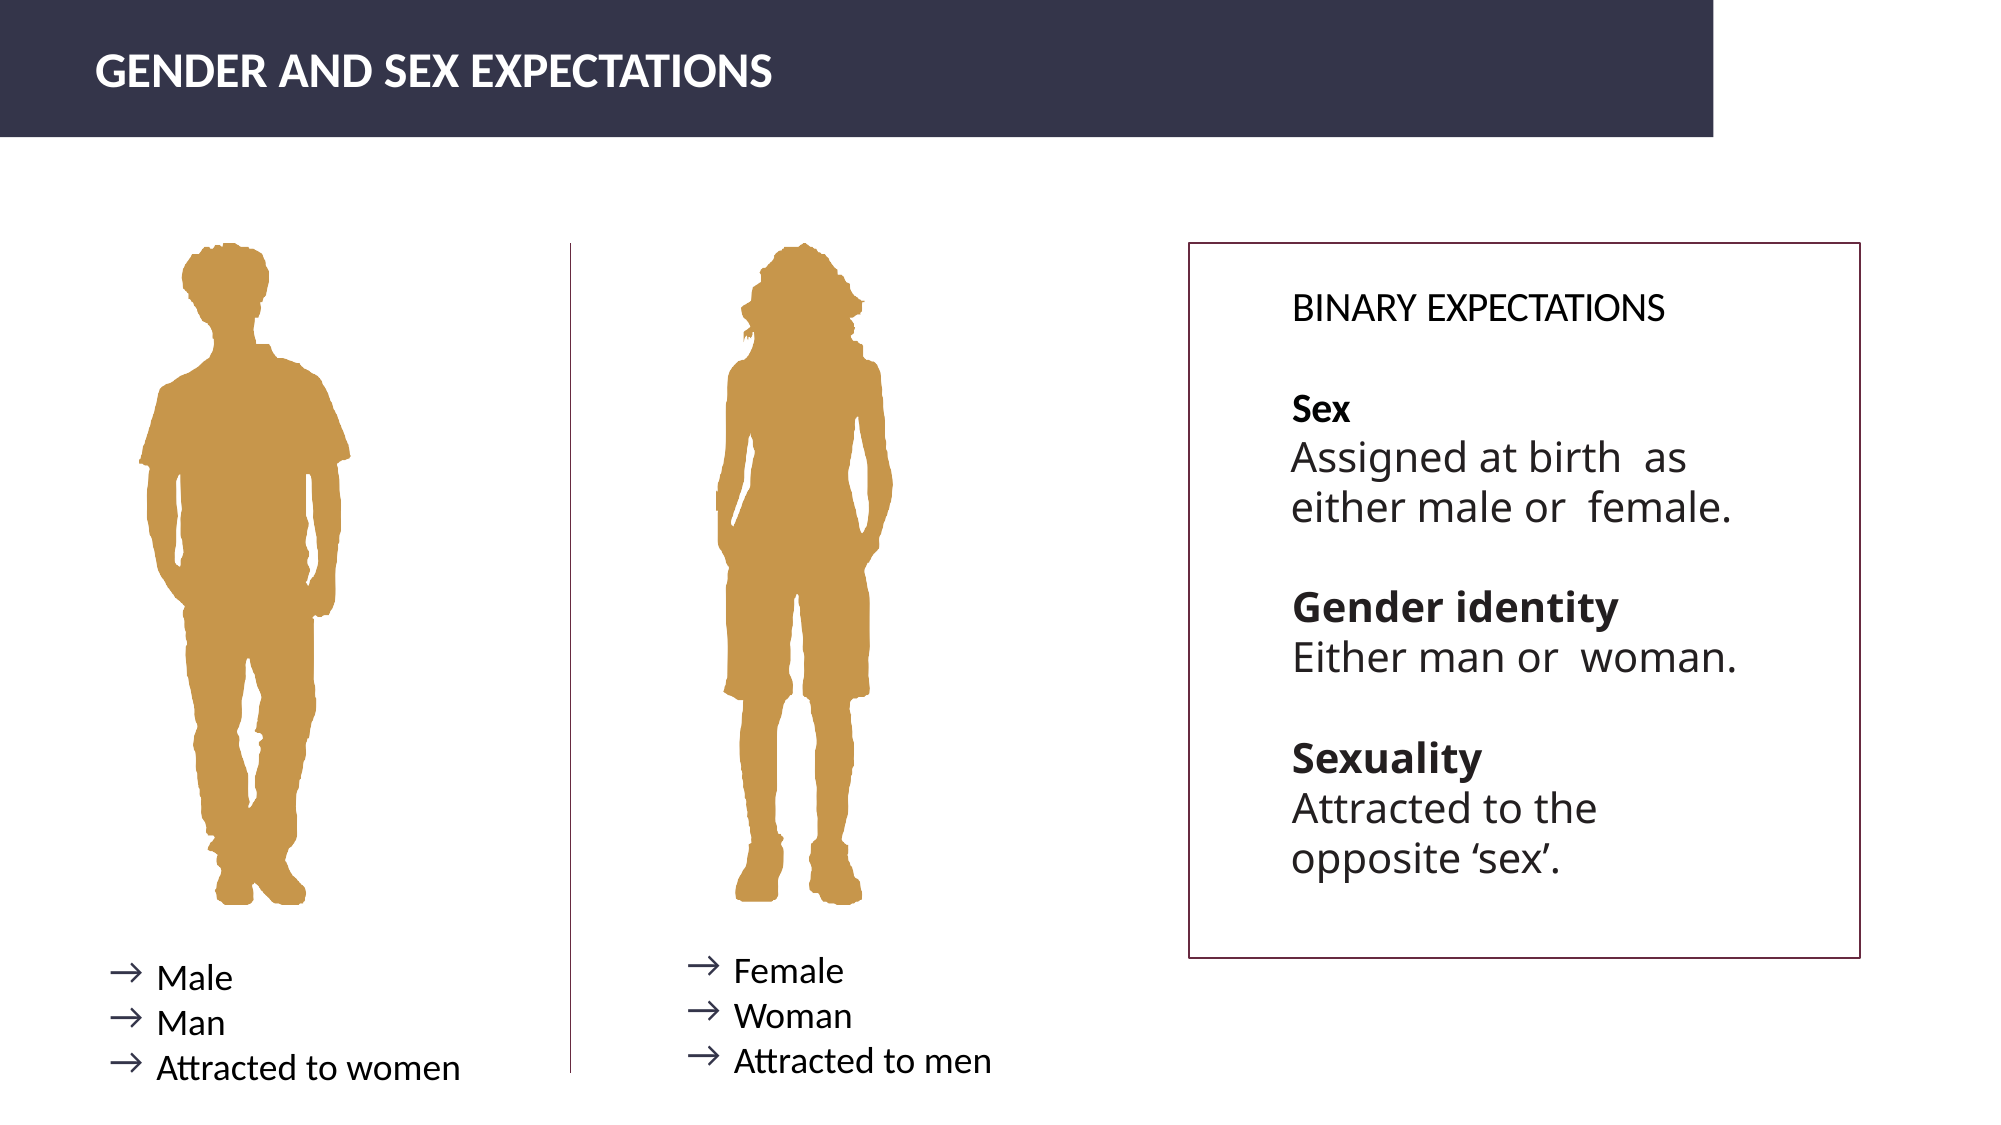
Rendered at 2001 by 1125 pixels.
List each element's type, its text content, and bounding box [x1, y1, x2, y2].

text_box Male Man Attracted to women [94, 945, 486, 1095]
text_box Female Woman Attracted to men [672, 938, 1063, 1088]
picture [139, 243, 351, 905]
text_box BINARY EXPECTATIONS Sex Assigned at birth as either male or female. Gender identity Either man or woman. Sexuality Attracted to the opposite ‘sex’. [1188, 243, 1861, 958]
title GENDER AND SEX EXPECTATIONS [93, 35, 1623, 225]
picture [716, 243, 893, 905]
